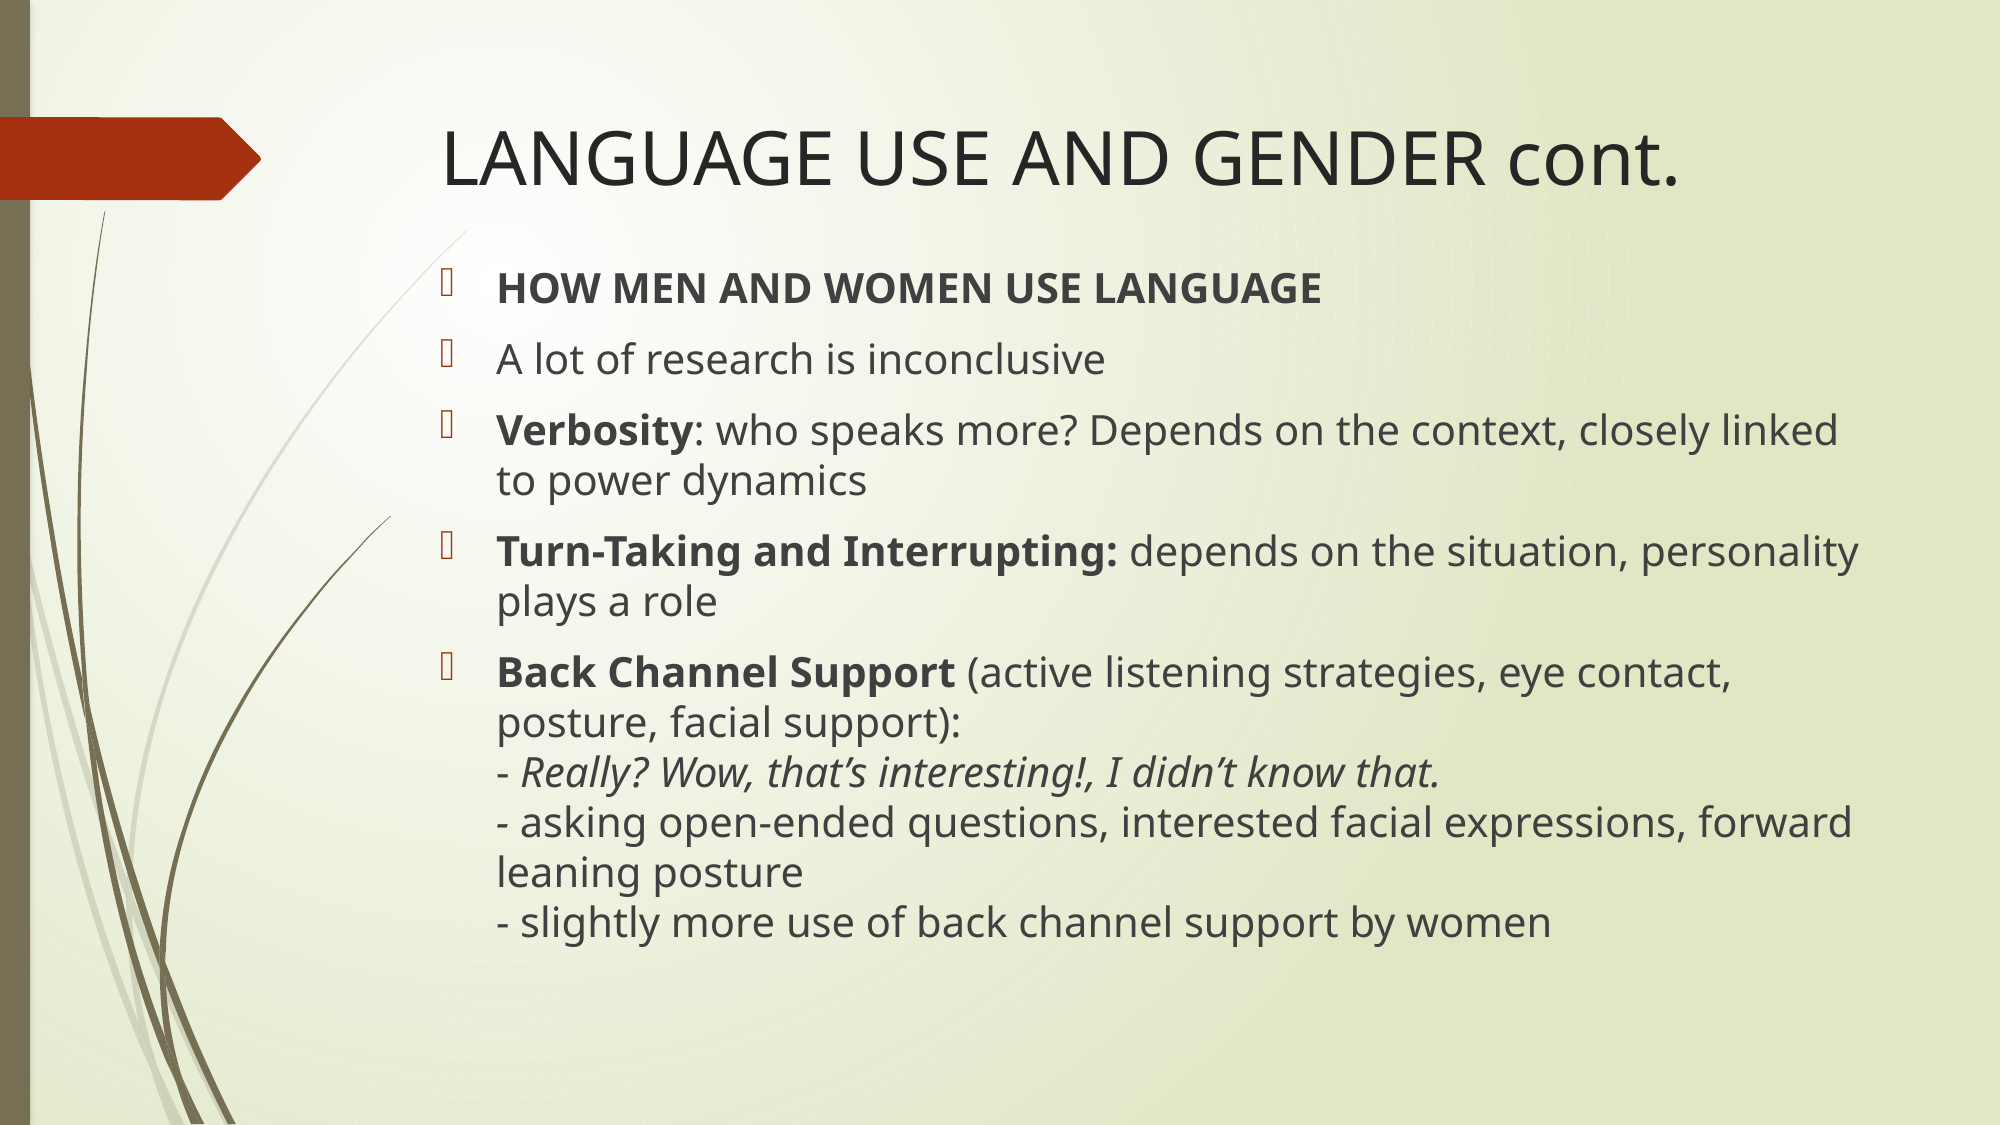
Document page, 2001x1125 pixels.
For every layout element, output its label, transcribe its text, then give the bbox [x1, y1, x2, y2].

list HOW MEN AND WOMEN USE LANGUAGE A lot of research is inconclusive Verbosity: who speaks more? Depends on the context, closely linked to power dynamics Turn-Taking and Interrupting: depends on the situation, personality plays a role Back Channel Support (active listening strategies, eye contact, posture, facial support): - Really? Wow, that’s interesting!, I didn’t know that. - asking open-ended questions, interested facial expressions, forward leaning posture - slightly more use of back channel support by women [424, 254, 1888, 970]
title LANGUAGE USE AND GENDER cont. [425, 102, 1888, 232]
